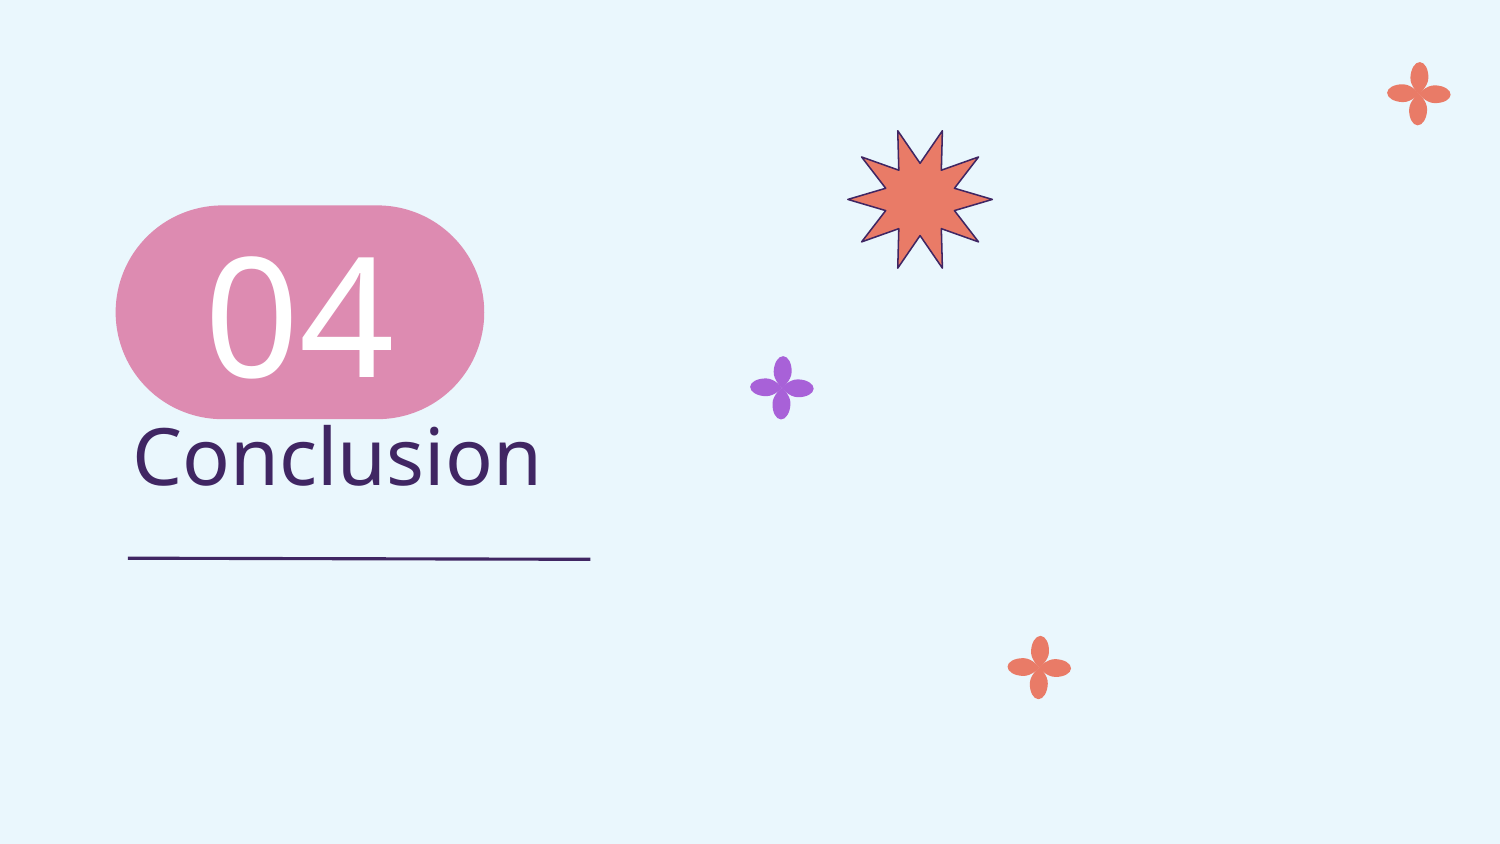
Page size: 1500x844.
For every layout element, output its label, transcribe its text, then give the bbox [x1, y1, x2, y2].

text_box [749, 61, 1452, 700]
text_box [452, 235, 485, 389]
title Conclusion [117, 390, 744, 632]
text_box [115, 236, 147, 388]
title 04 [147, 196, 452, 395]
